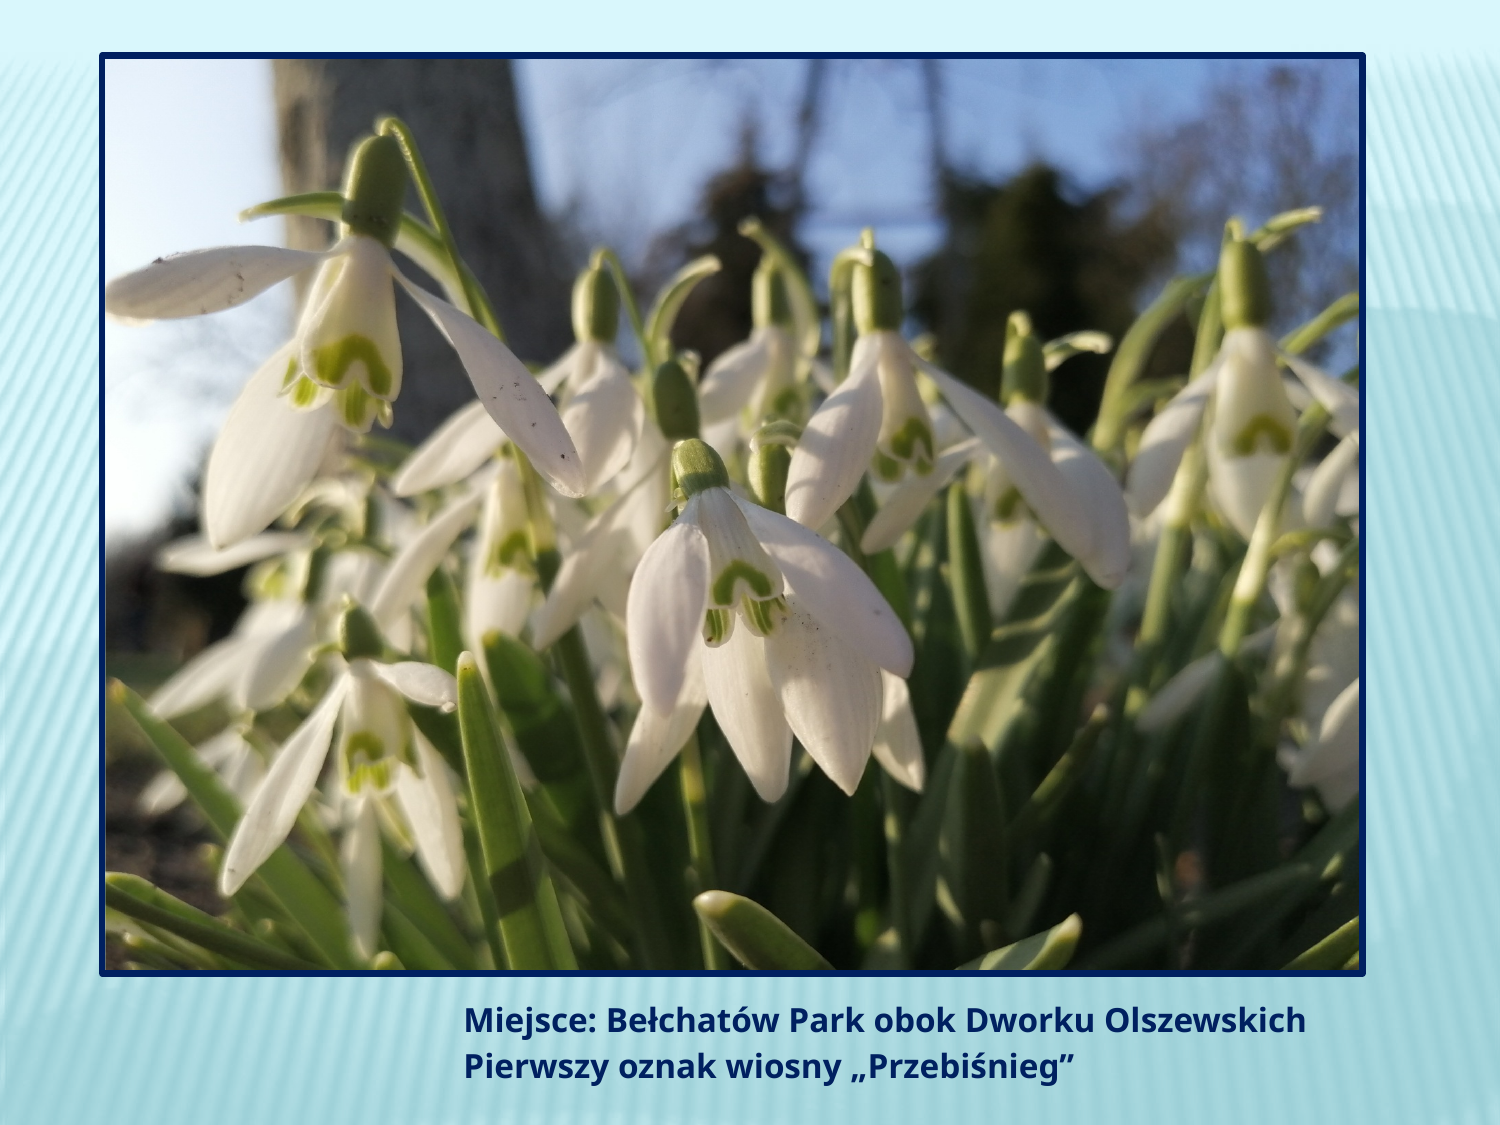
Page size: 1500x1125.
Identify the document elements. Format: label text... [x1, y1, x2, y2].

list Miejsce: Bełchatów Park obok Dworku Olszewskich Pierwszy oznak wiosny „Przebiśnieg” [445, 998, 1408, 1125]
picture [105, 58, 1360, 971]
